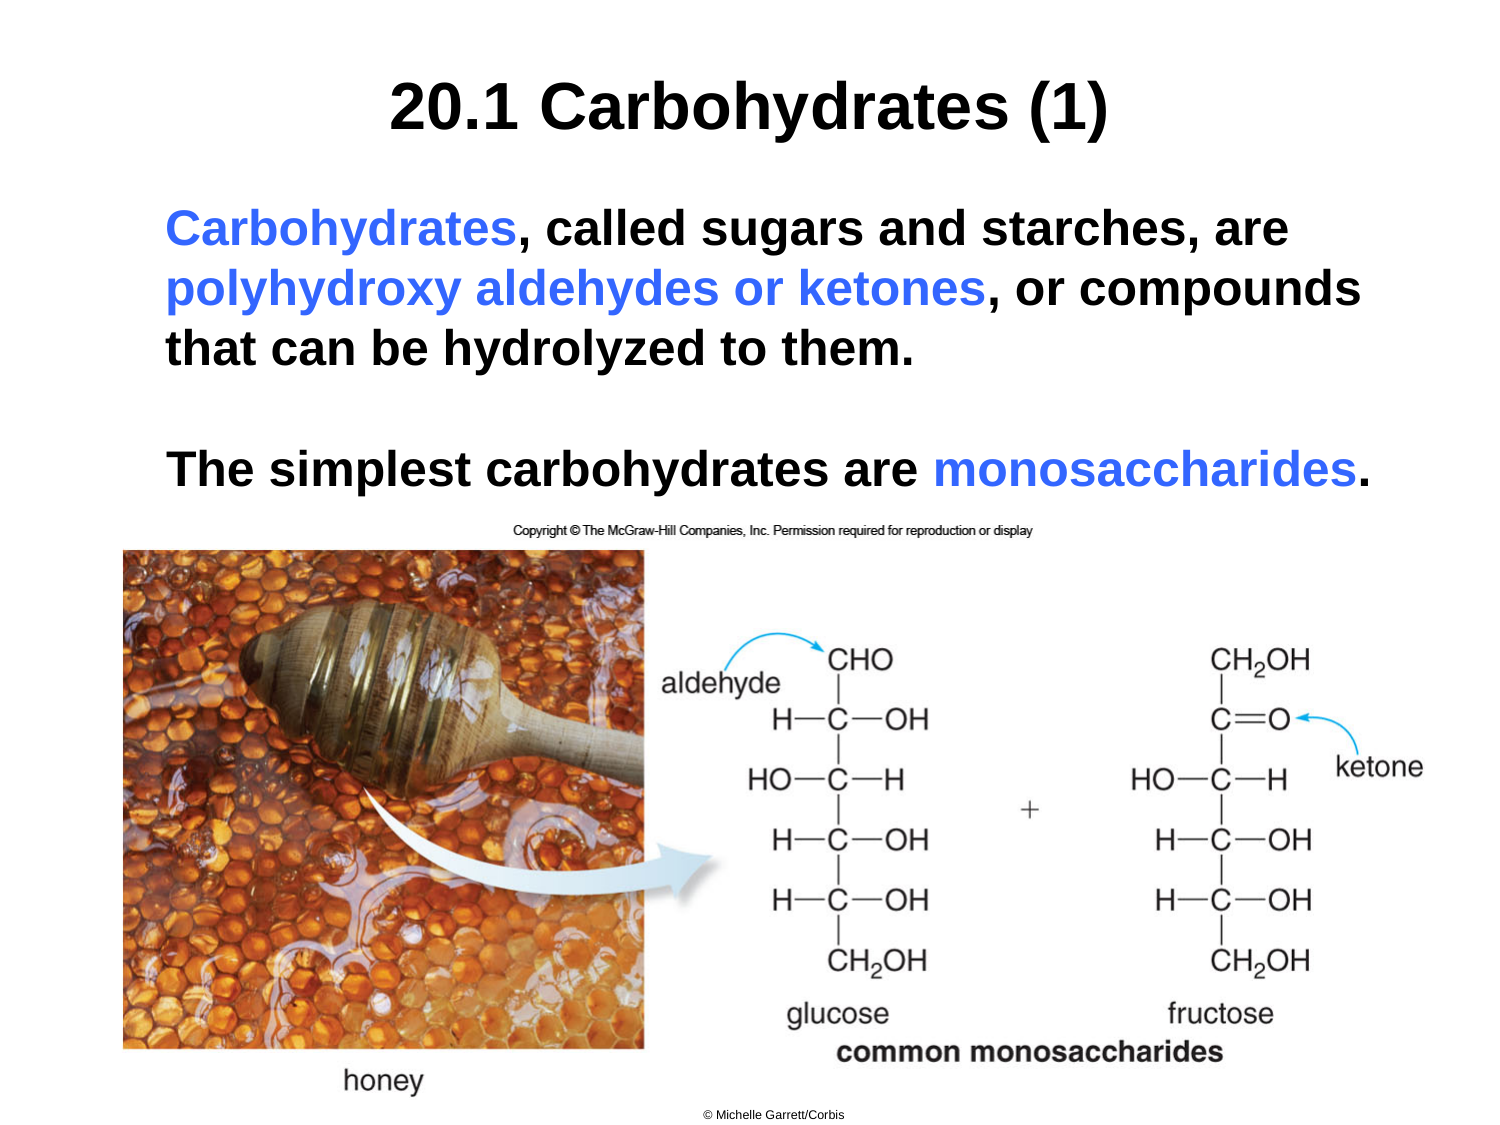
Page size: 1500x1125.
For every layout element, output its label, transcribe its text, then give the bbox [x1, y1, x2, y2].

title 20.1 Carbohydrates (1) [75, 55, 1425, 152]
list The simplest carbohydrates are monosaccharides. [151, 428, 1388, 506]
list Carbohydrates, called sugars and starches, are polyhydroxy aldehydes or ketones, or compounds that can be hydrolyzed to them. [150, 187, 1429, 369]
picture [121, 524, 1426, 1101]
list © Michelle Garrett/Corbis [688, 1110, 866, 1122]
